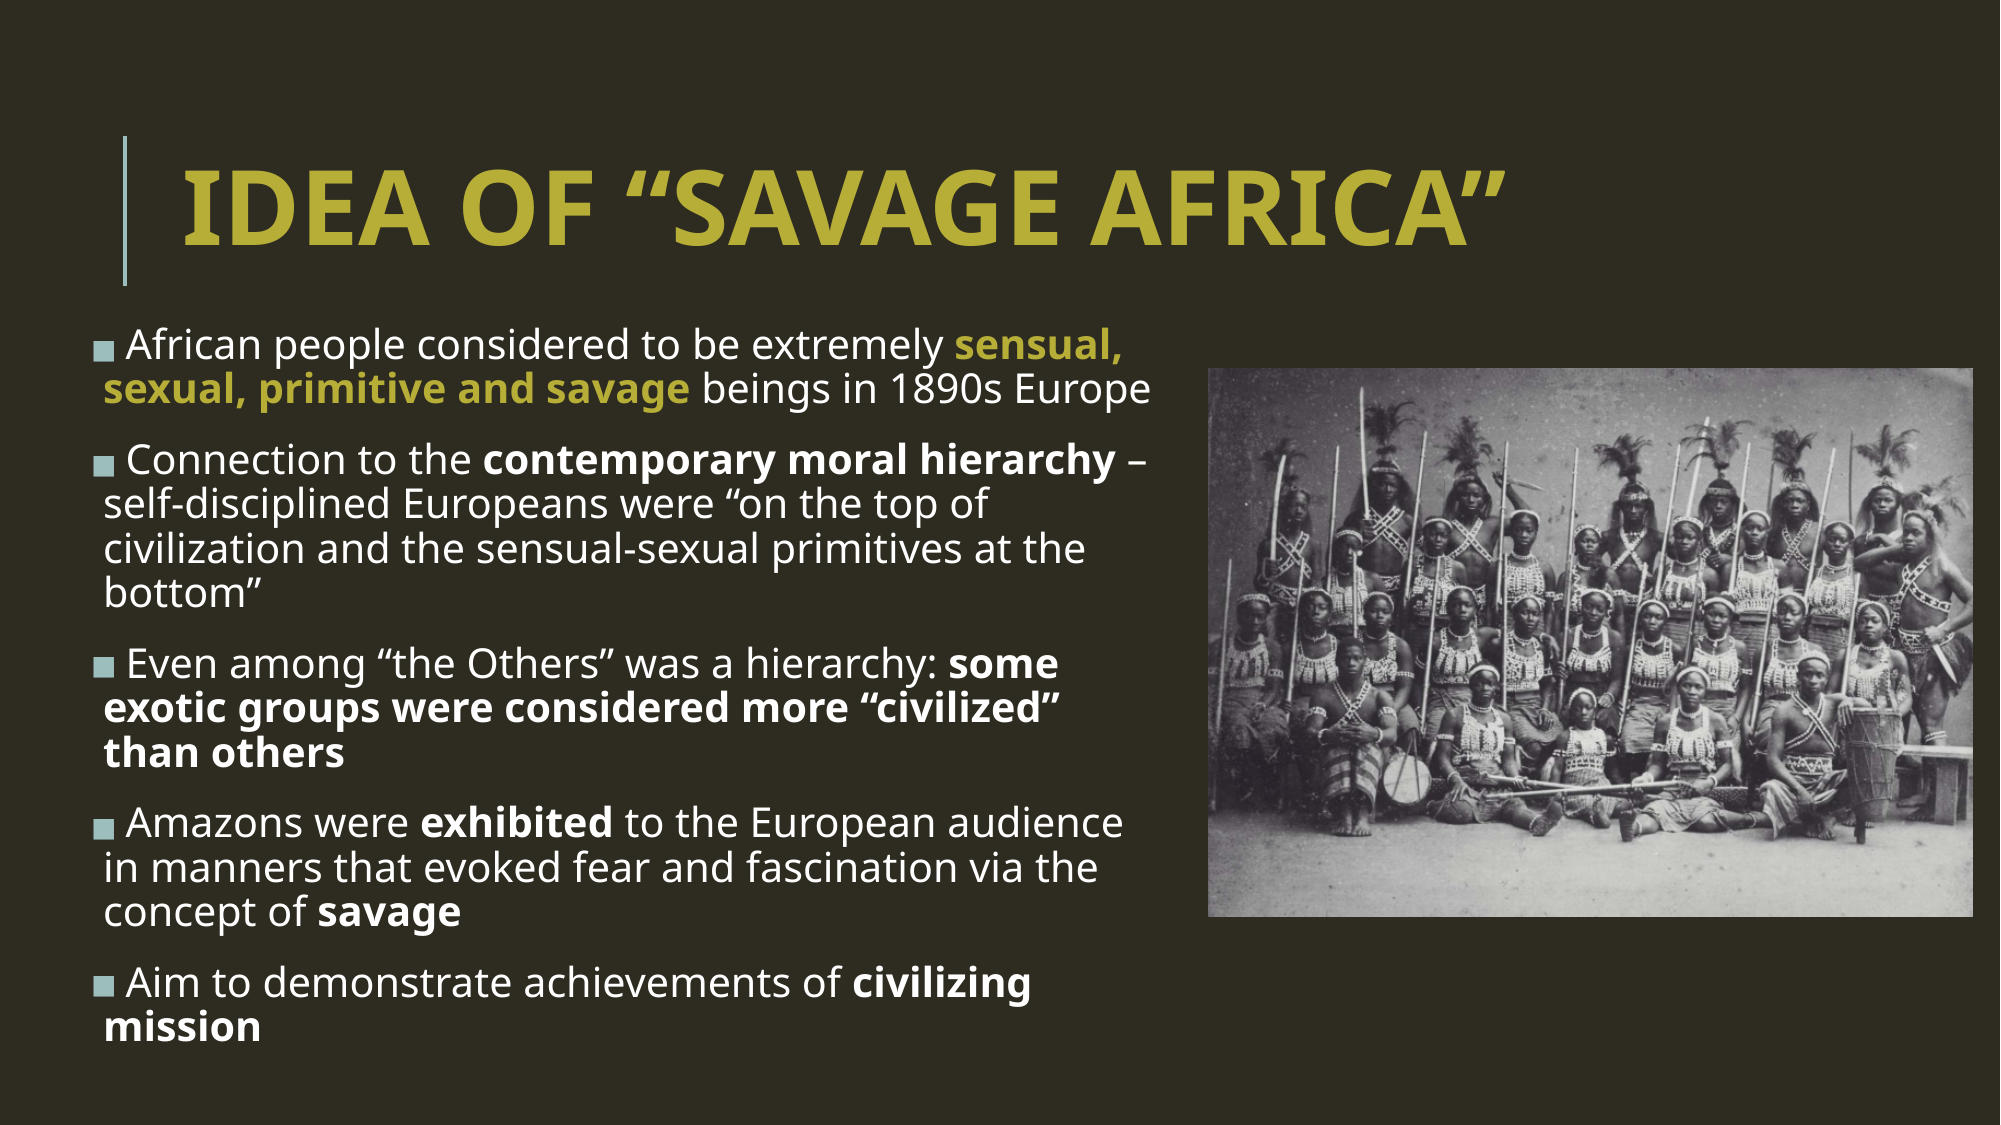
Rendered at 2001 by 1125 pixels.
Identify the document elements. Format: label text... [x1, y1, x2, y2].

picture [1208, 368, 1973, 917]
title IDEA OF “SAVAGE AFRICA” [168, 91, 1763, 338]
list African people considered to be extremely sensual, sexual, primitive and savage beings in 1890s Europe Connection to the contemporary moral hierarchy – self-disciplined Europeans were “on the top of civilization and the sensual-sexual primitives at the bottom” Even among “the Others” was a hierarchy: some exotic groups were considered more “civilized” than others Amazons were exhibited to the European audience in manners that evoked fear and fascination via the concept of savage Aim to demonstrate achievements of civilizing mission [82, 316, 1168, 1081]
